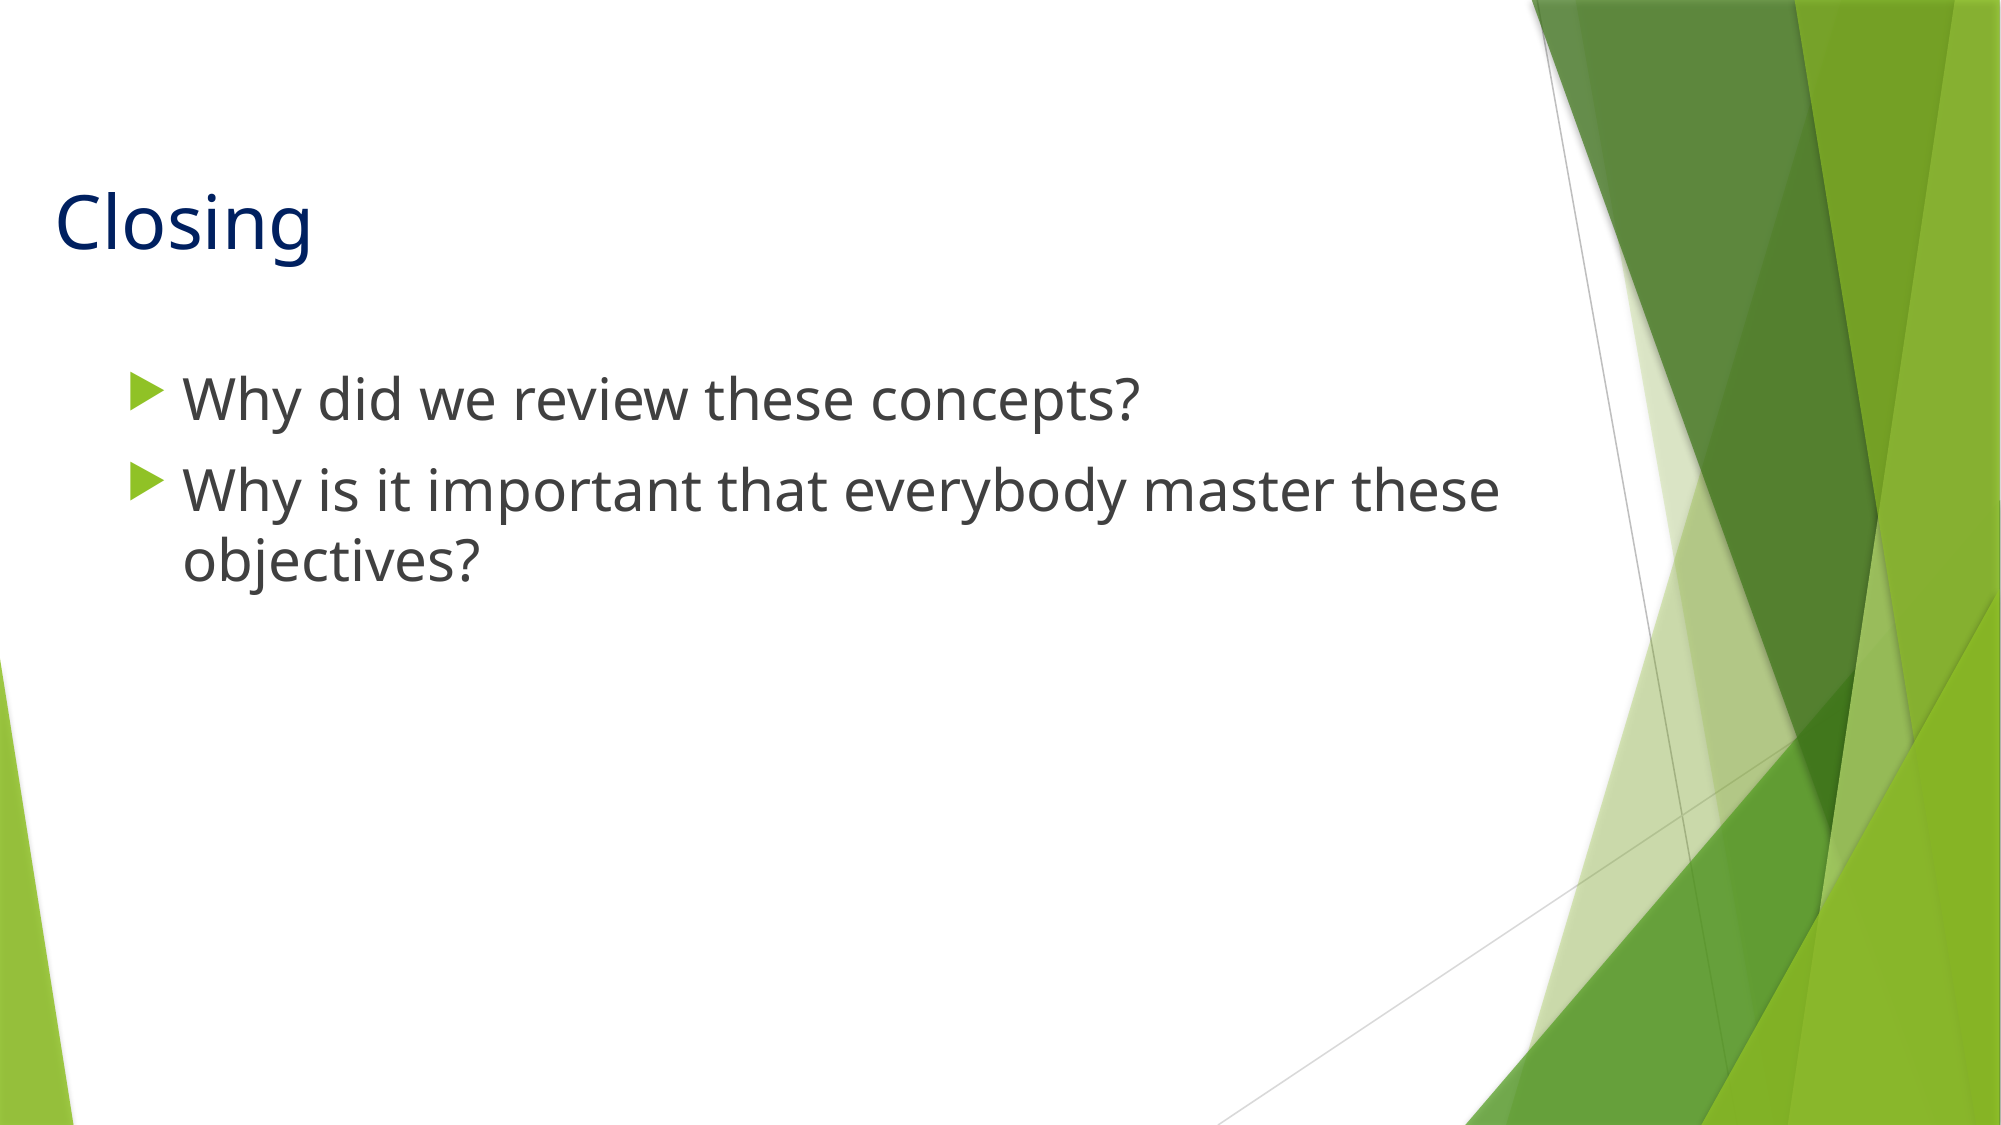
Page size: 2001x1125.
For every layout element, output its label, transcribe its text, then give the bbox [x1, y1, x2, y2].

list Why did we review these concepts? Why is it important that everybody master these objectives? [111, 354, 1522, 992]
title Closing [39, 166, 533, 355]
